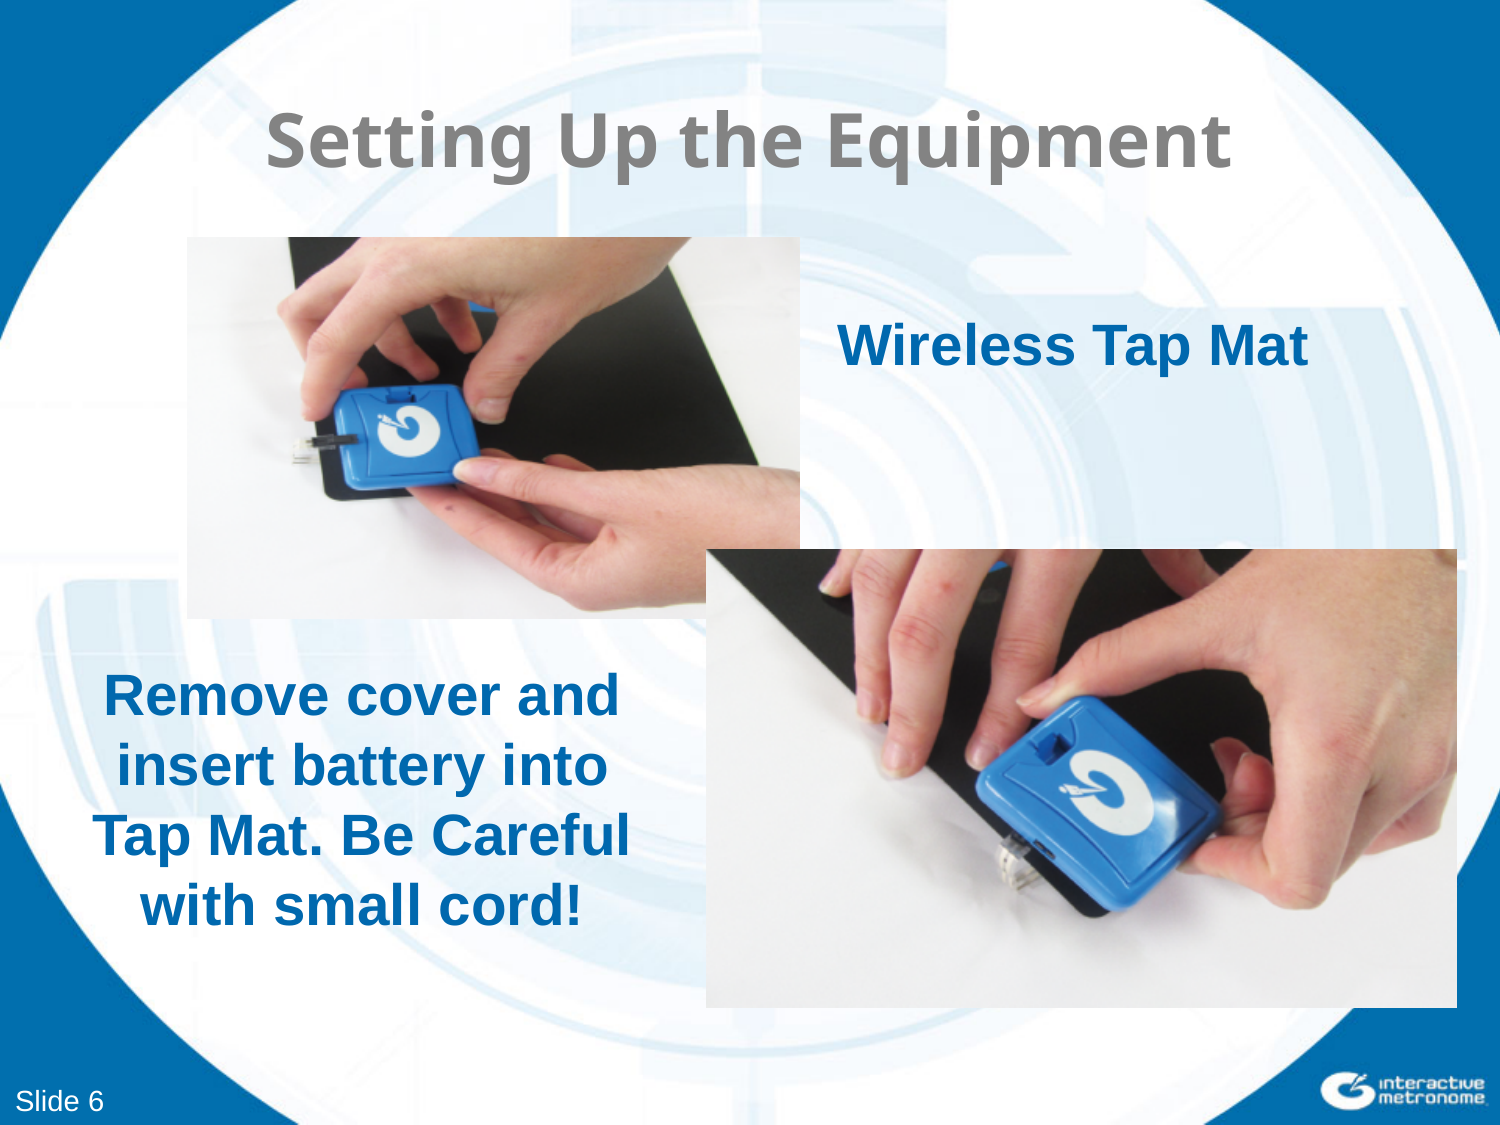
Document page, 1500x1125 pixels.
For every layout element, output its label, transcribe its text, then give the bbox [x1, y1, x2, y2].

text_box Remove cover and insert battery into Tap Mat. Be Careful with small cord! [50, 649, 675, 945]
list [187, 237, 801, 619]
slide_number Slide 6 [0, 1046, 363, 1125]
title Setting Up the Equipment [174, 37, 1325, 238]
text_box Wireless Tap Mat [804, 299, 1400, 385]
picture [0, 0, 1500, 1125]
